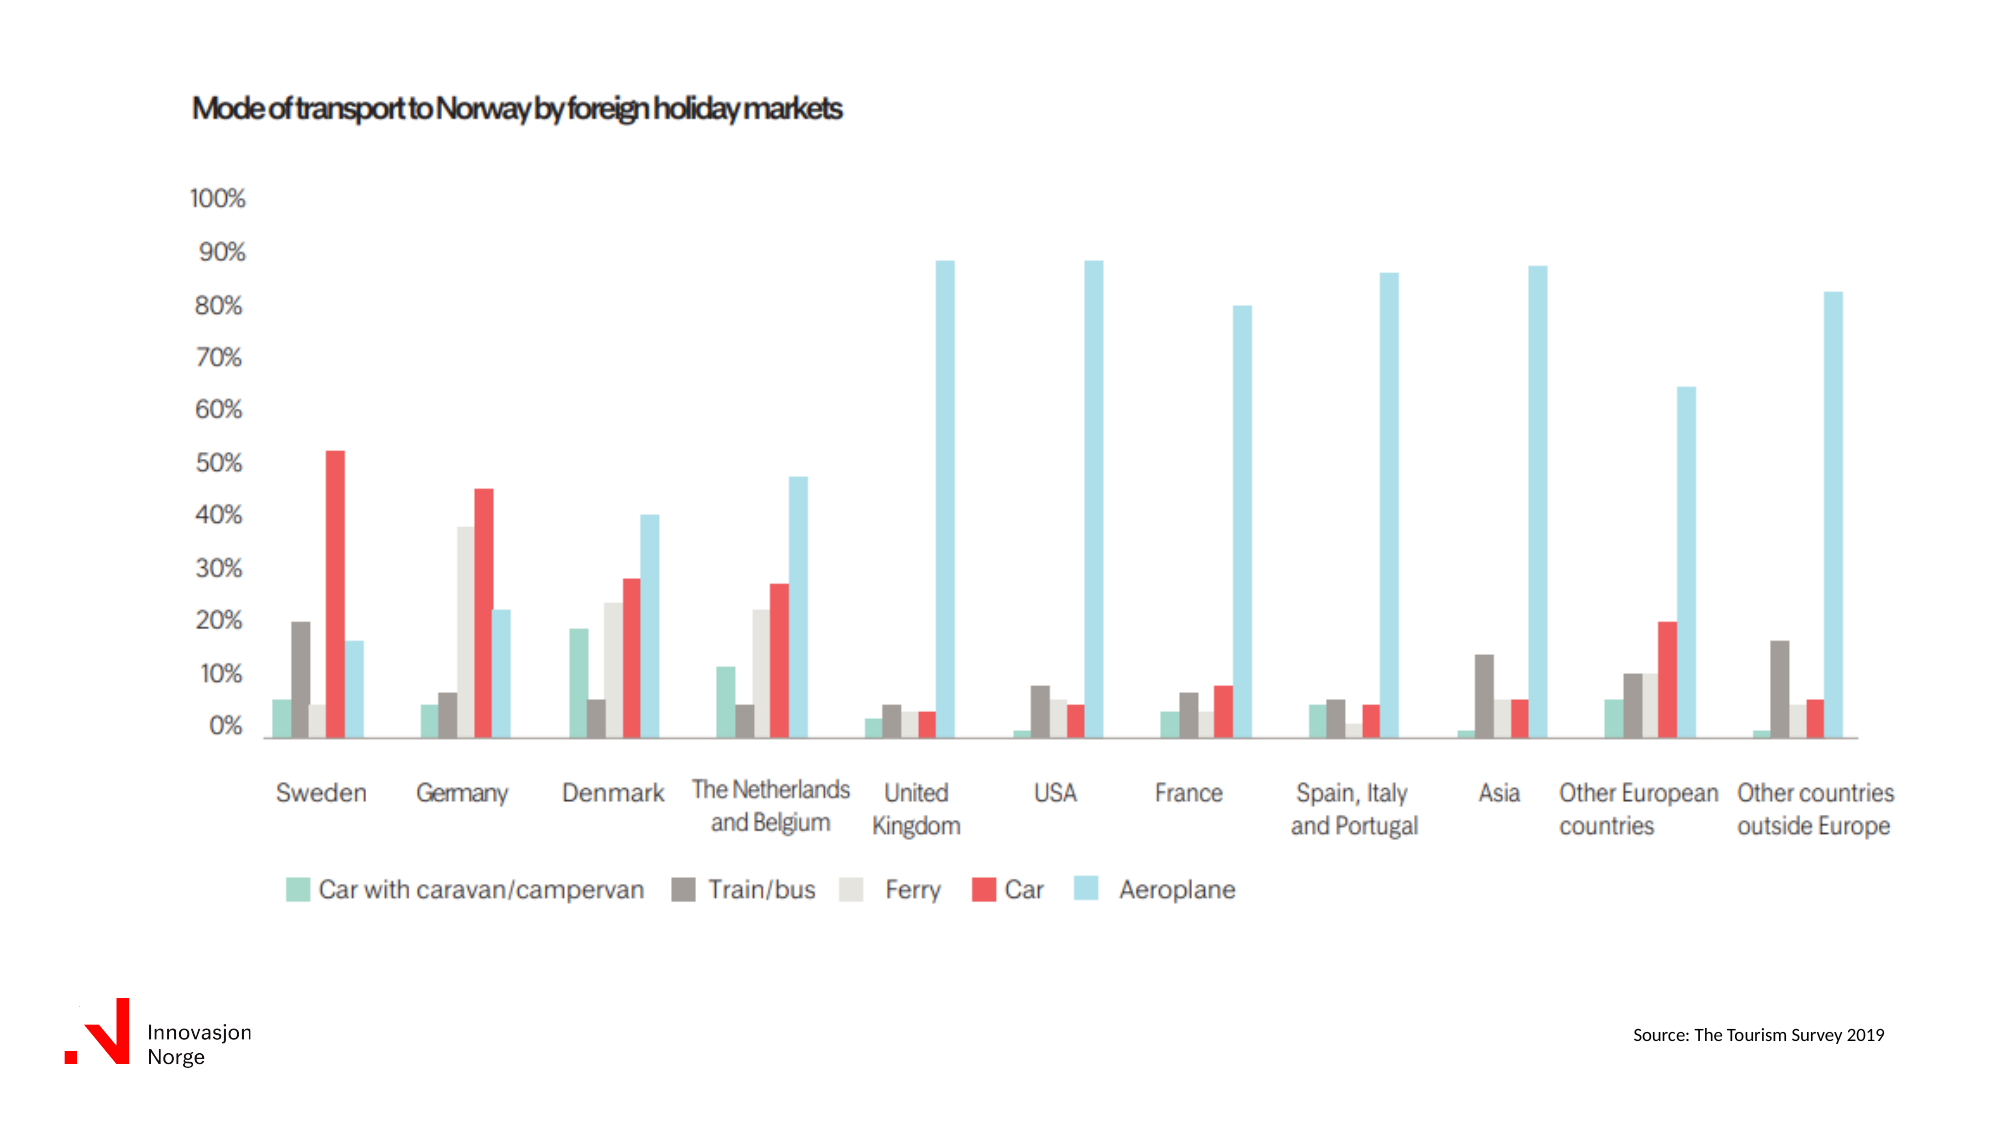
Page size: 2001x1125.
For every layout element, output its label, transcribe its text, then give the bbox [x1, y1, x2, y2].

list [150, 64, 1928, 966]
title Source: The Tourism Survey 2019 [1633, 1025, 1906, 1061]
picture [64, 998, 251, 1068]
